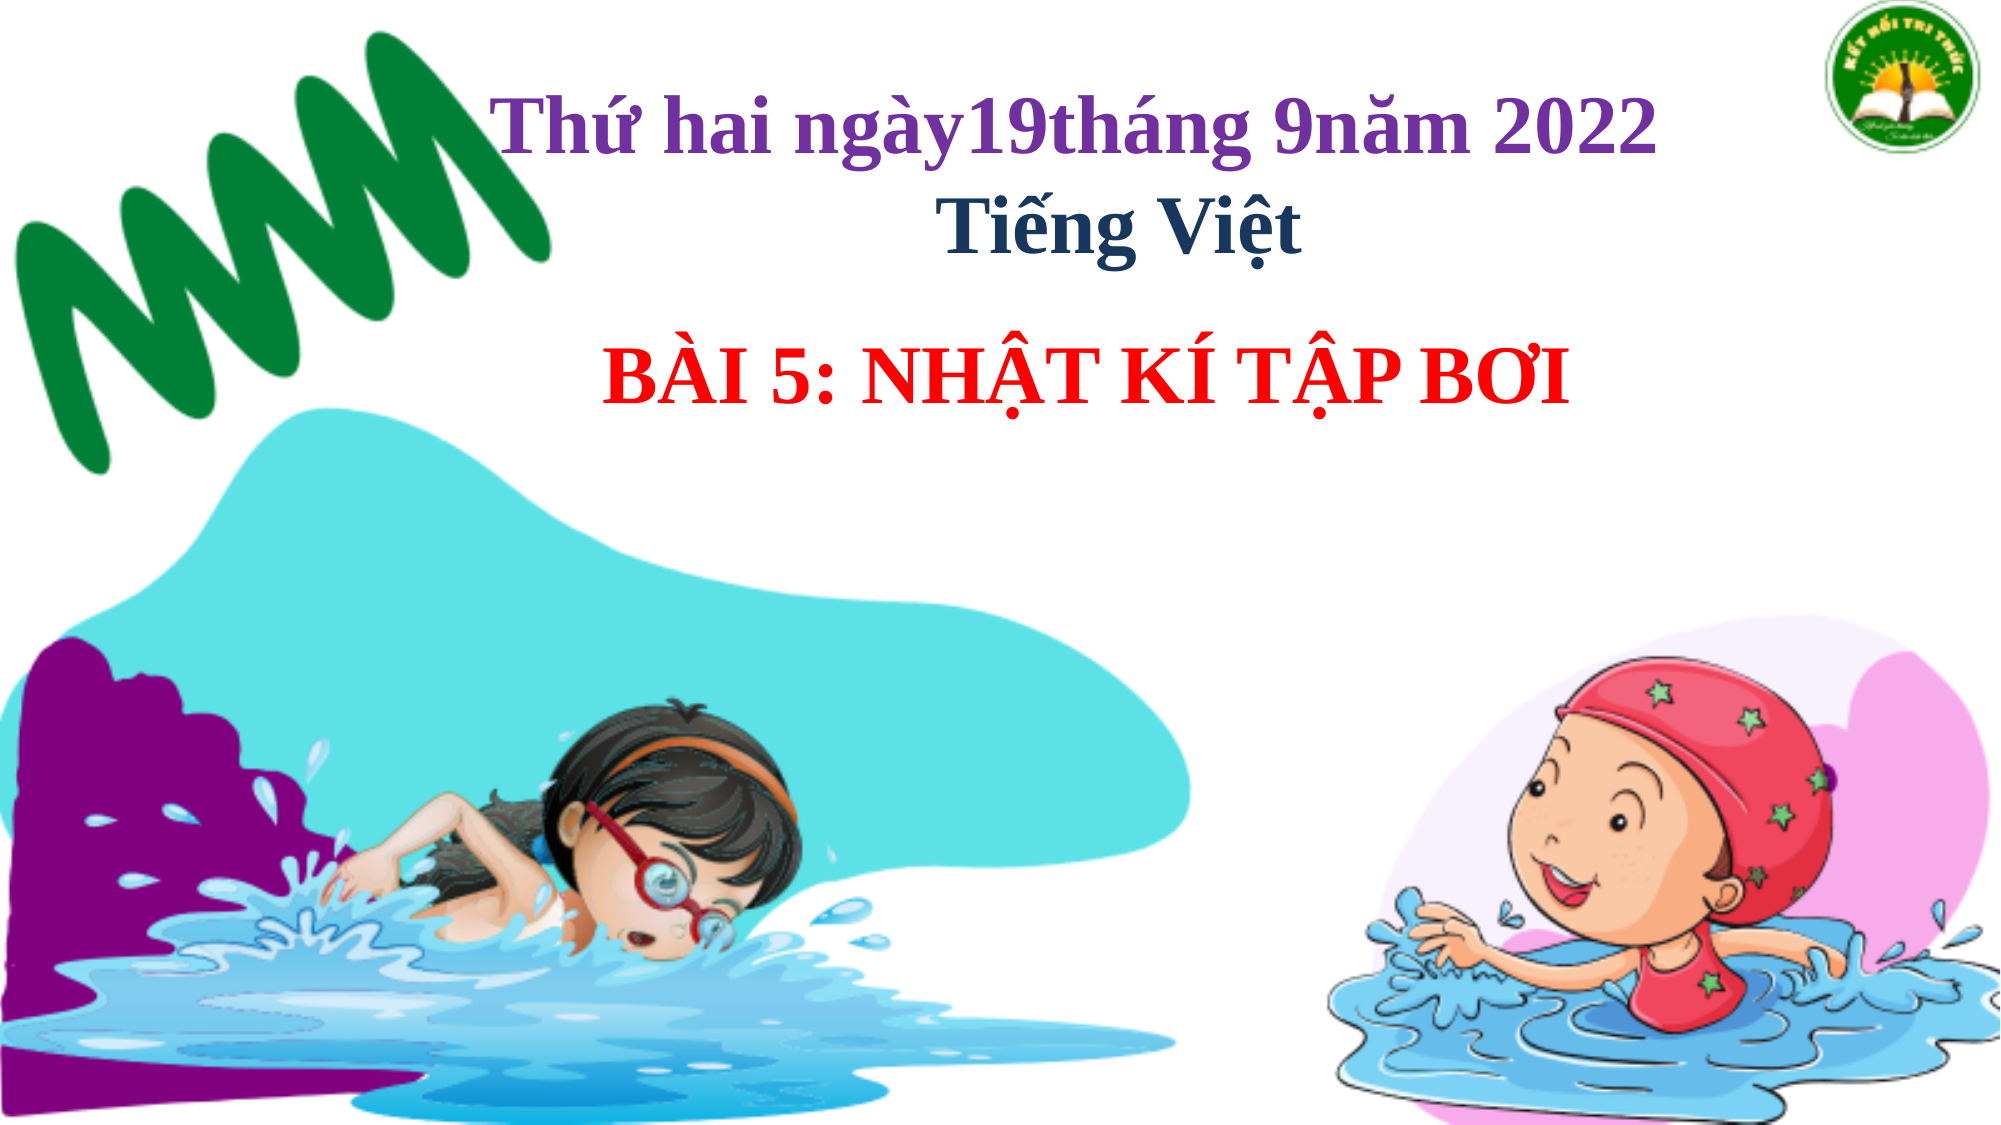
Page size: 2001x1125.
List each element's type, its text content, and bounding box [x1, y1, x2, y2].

text_box BÀI 5: NHẬT KÍ TẬP BƠI [587, 312, 1871, 428]
text_box Thứ hai ngày19tháng 9năm 2022 Tiếng Việt [474, 62, 1763, 278]
picture [0, 0, 2001, 1125]
